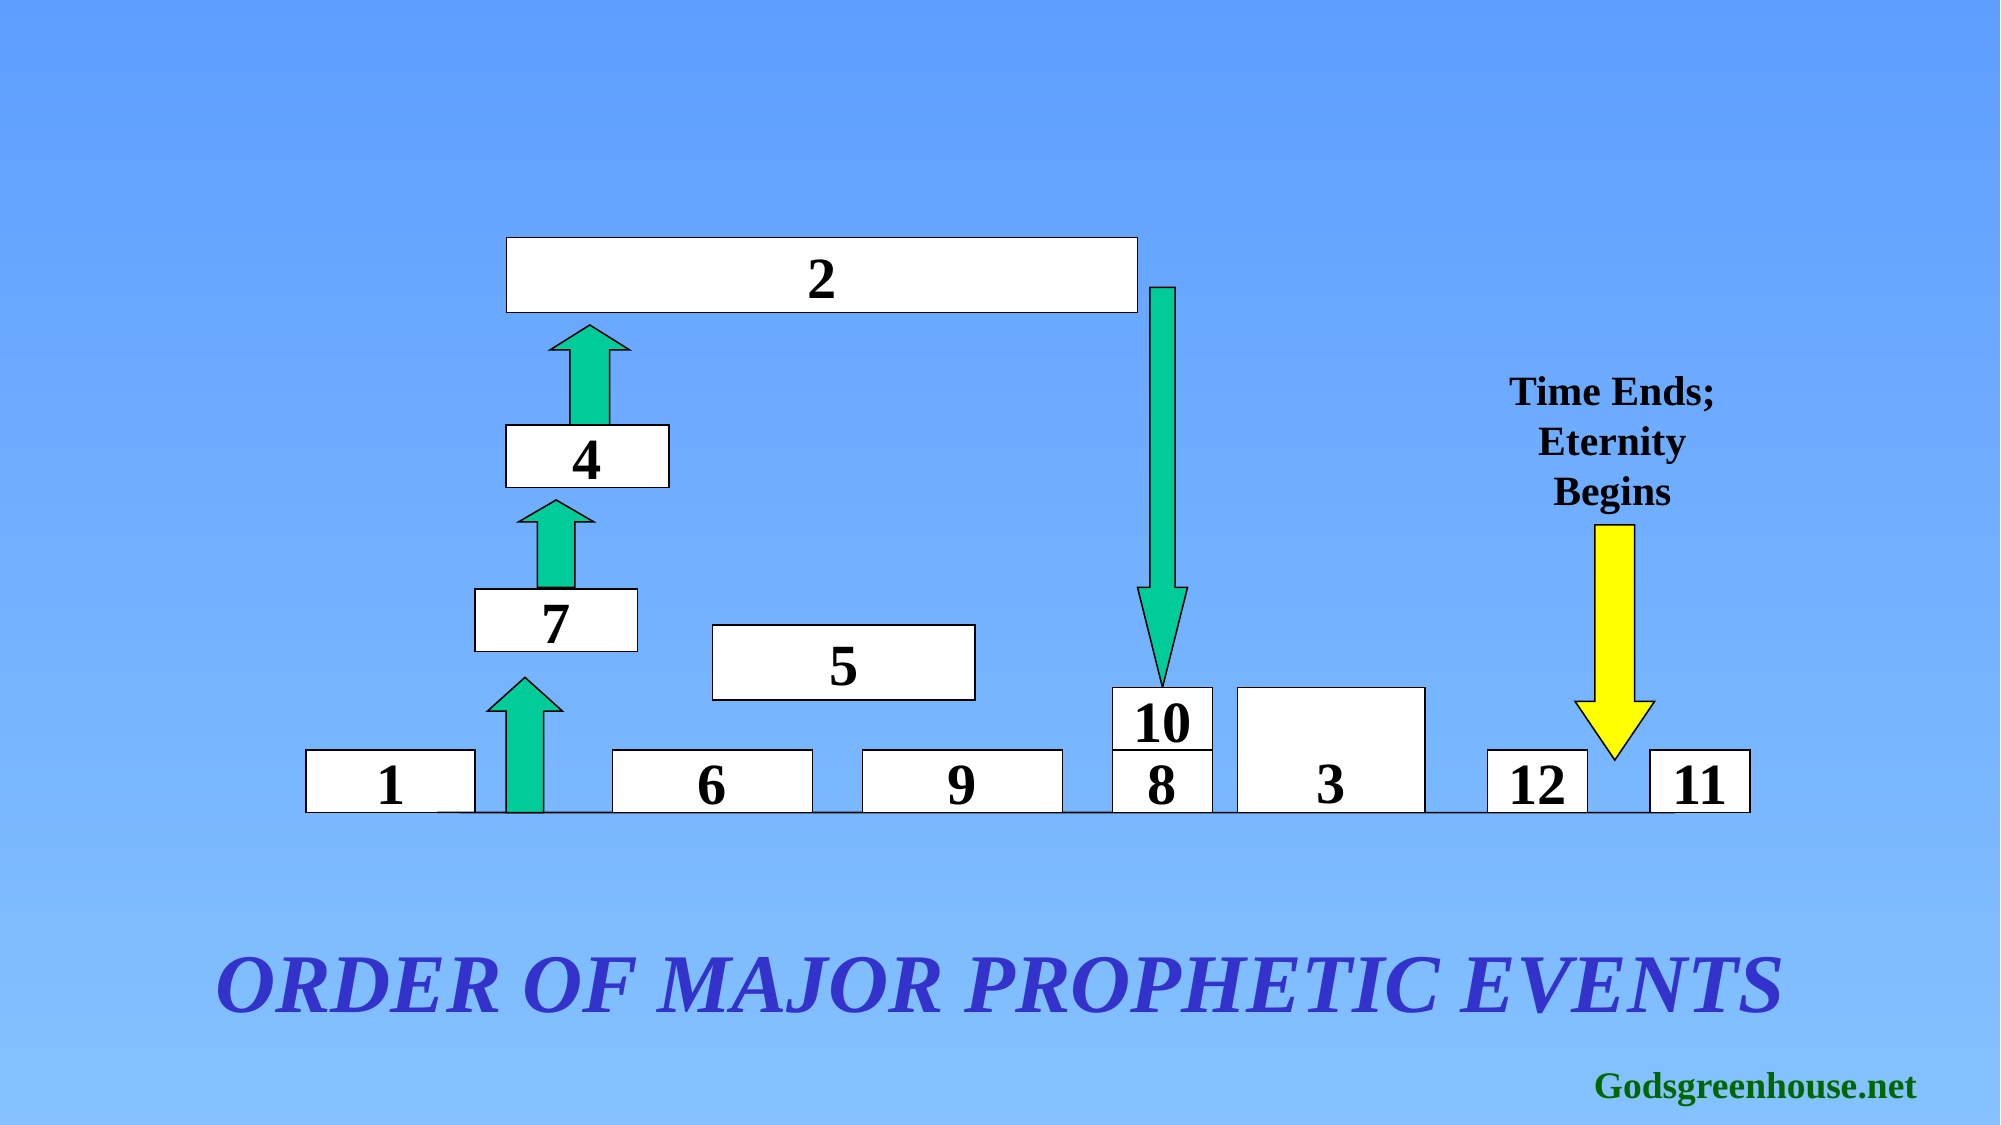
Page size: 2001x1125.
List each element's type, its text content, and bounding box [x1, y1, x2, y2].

text_box ORDER OF MAJOR PROPHETIC EVENTS [0, 921, 2000, 1037]
text_box 12 [1487, 749, 1588, 813]
text_box 5 [712, 624, 976, 700]
text_box 4 [506, 424, 669, 488]
text_box 8 [1112, 750, 1213, 813]
text_box [1575, 524, 1655, 761]
text_box 10 [1112, 687, 1213, 750]
text_box [549, 324, 630, 424]
text_box 7 [474, 589, 638, 652]
text_box [518, 499, 594, 588]
text_box Time Ends; Eternity Begins [1487, 356, 1738, 522]
text_box 11 [1650, 749, 1750, 813]
text_box [487, 677, 563, 813]
text_box 9 [862, 749, 1063, 813]
text_box 2 [506, 237, 1138, 313]
text_box [1137, 287, 1188, 688]
text_box Godsgreenhouse.net [1487, 1053, 1942, 1114]
text_box 3 [1237, 687, 1426, 813]
text_box 1 [306, 749, 475, 813]
text_box 6 [612, 749, 813, 813]
